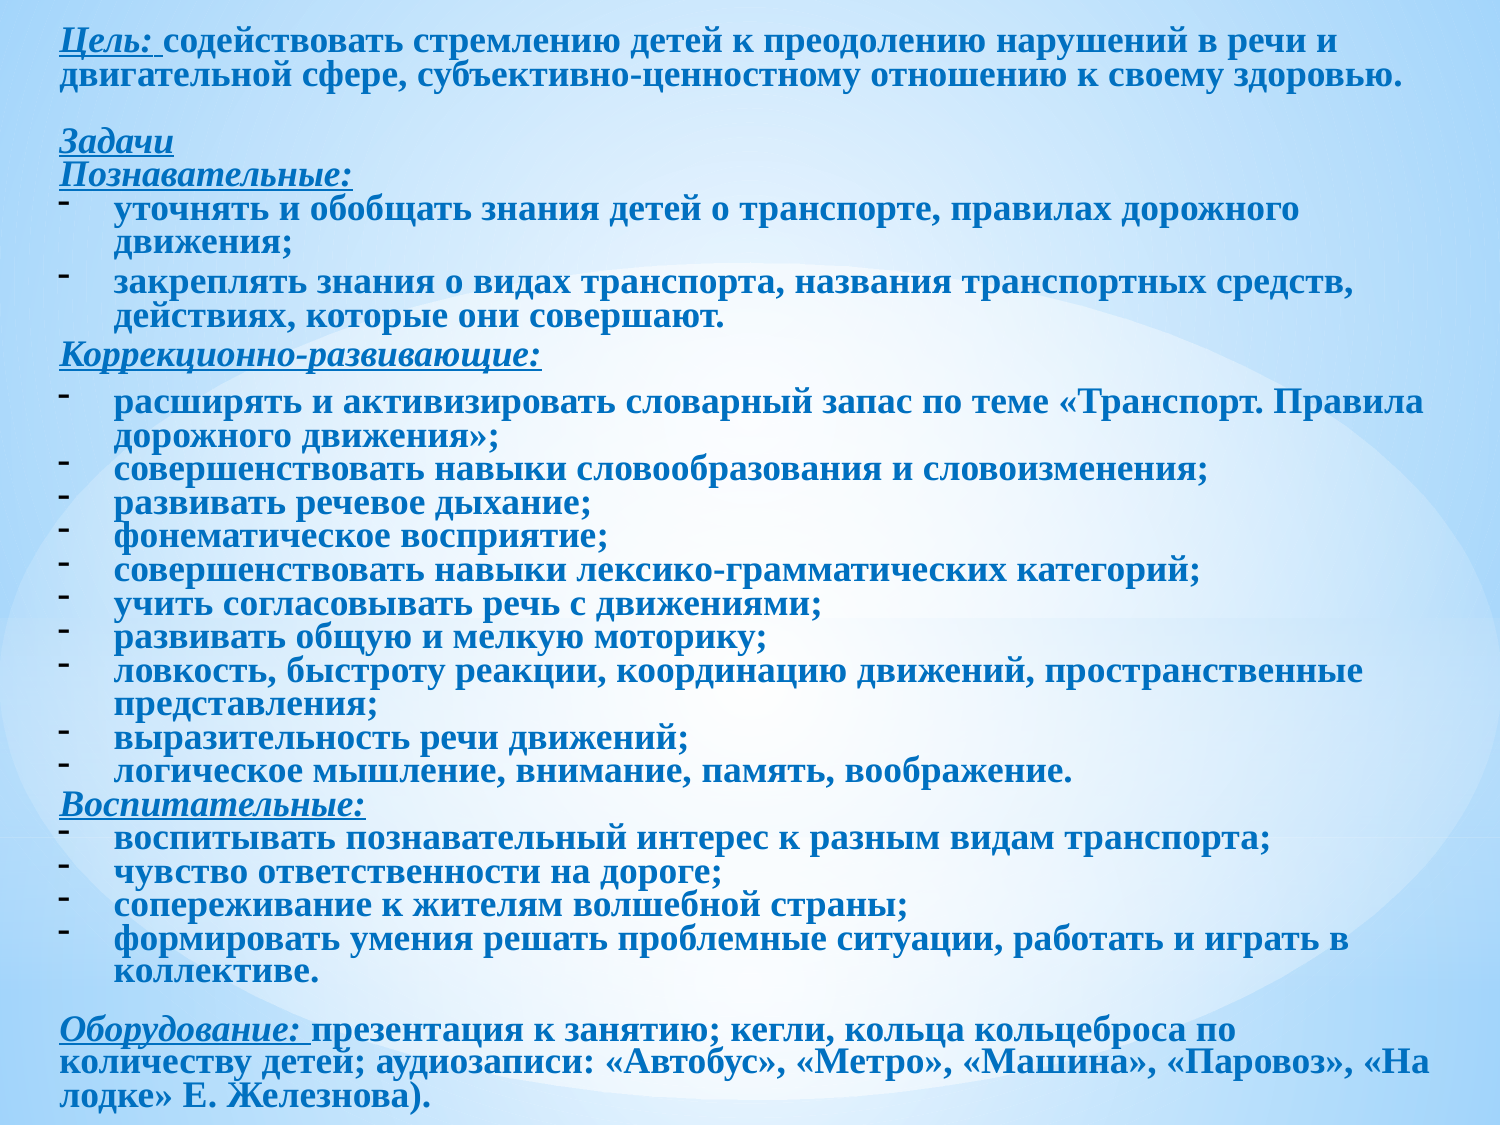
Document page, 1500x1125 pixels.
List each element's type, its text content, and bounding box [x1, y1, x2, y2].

text_box Цель: содействовать стремлению детей к преодолению нарушений в речи и двигательной сфере, субъективно-ценностному отношению к своему здоровью. Задачи Познавательные: уточнять и обобщать знания детей о транспорте, правилах дорожного движения; закреплять знания о видах транспорта, названия транспортных средств, действиях, которые они совершают. Коррекционно-развивающие: расширять и активизировать словарный запас по теме «Транспорт. Правила дорожного движения»; совершенствовать навыки словообразования и словоизменения; развивать речевое дыхание; фонематическое восприятие; совершенствовать навыки лексико-грамматических категорий; учить согласовывать речь с движениями; развивать общую и мелкую моторику; ловкость, быстроту реакции, координацию движений, пространственные представления; выразительность речи движений; логическое мышление, внимание, память, воображение. Воспитательные: воспитывать познавательный интерес к разным видам транспорта; чувство ответственности на дороге; сопереживание к жителям волшебной страны; формировать умения решать проблемные ситуации, работать и играть в коллективе. Оборудование: презентация к занятию; кегли, кольца кольцеброса по количеству детей; аудиозаписи: «Автобус», «Метро», «Машина», «Паровоз», «На лодке» Е. Железнова). [42, 19, 1484, 1122]
